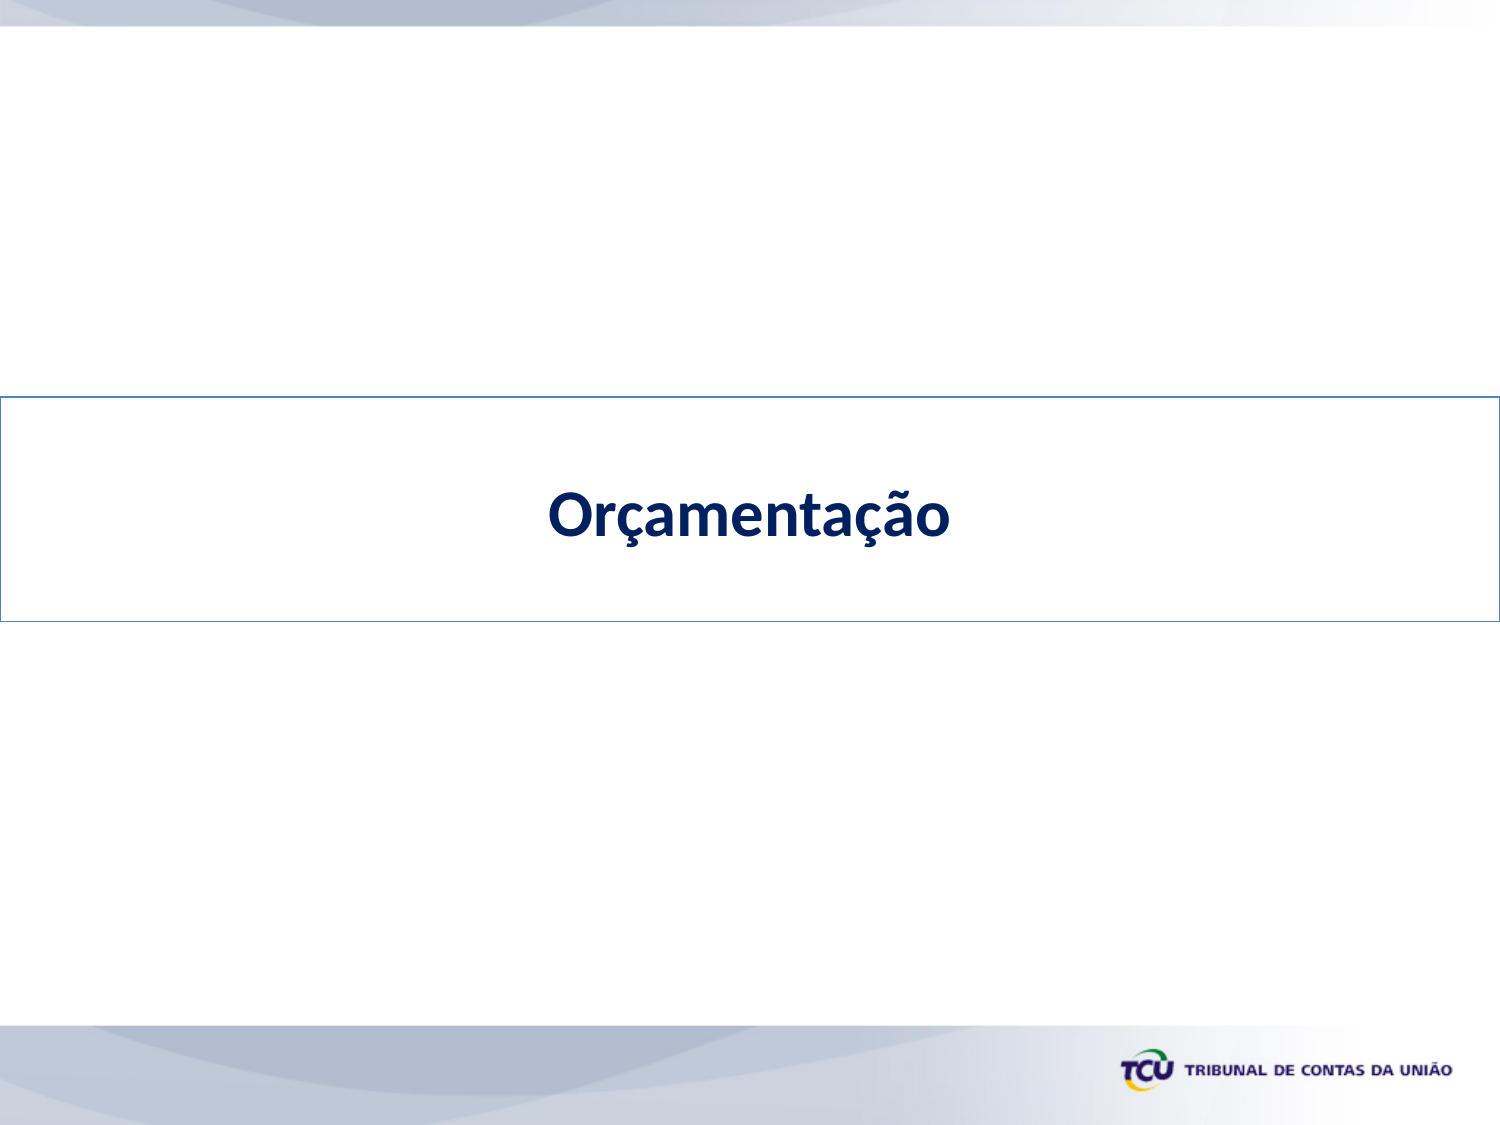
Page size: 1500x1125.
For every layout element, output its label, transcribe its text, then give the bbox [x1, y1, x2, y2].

title Orçamentação [0, 396, 1500, 622]
picture [0, 0, 1500, 396]
picture [0, 622, 1500, 1125]
